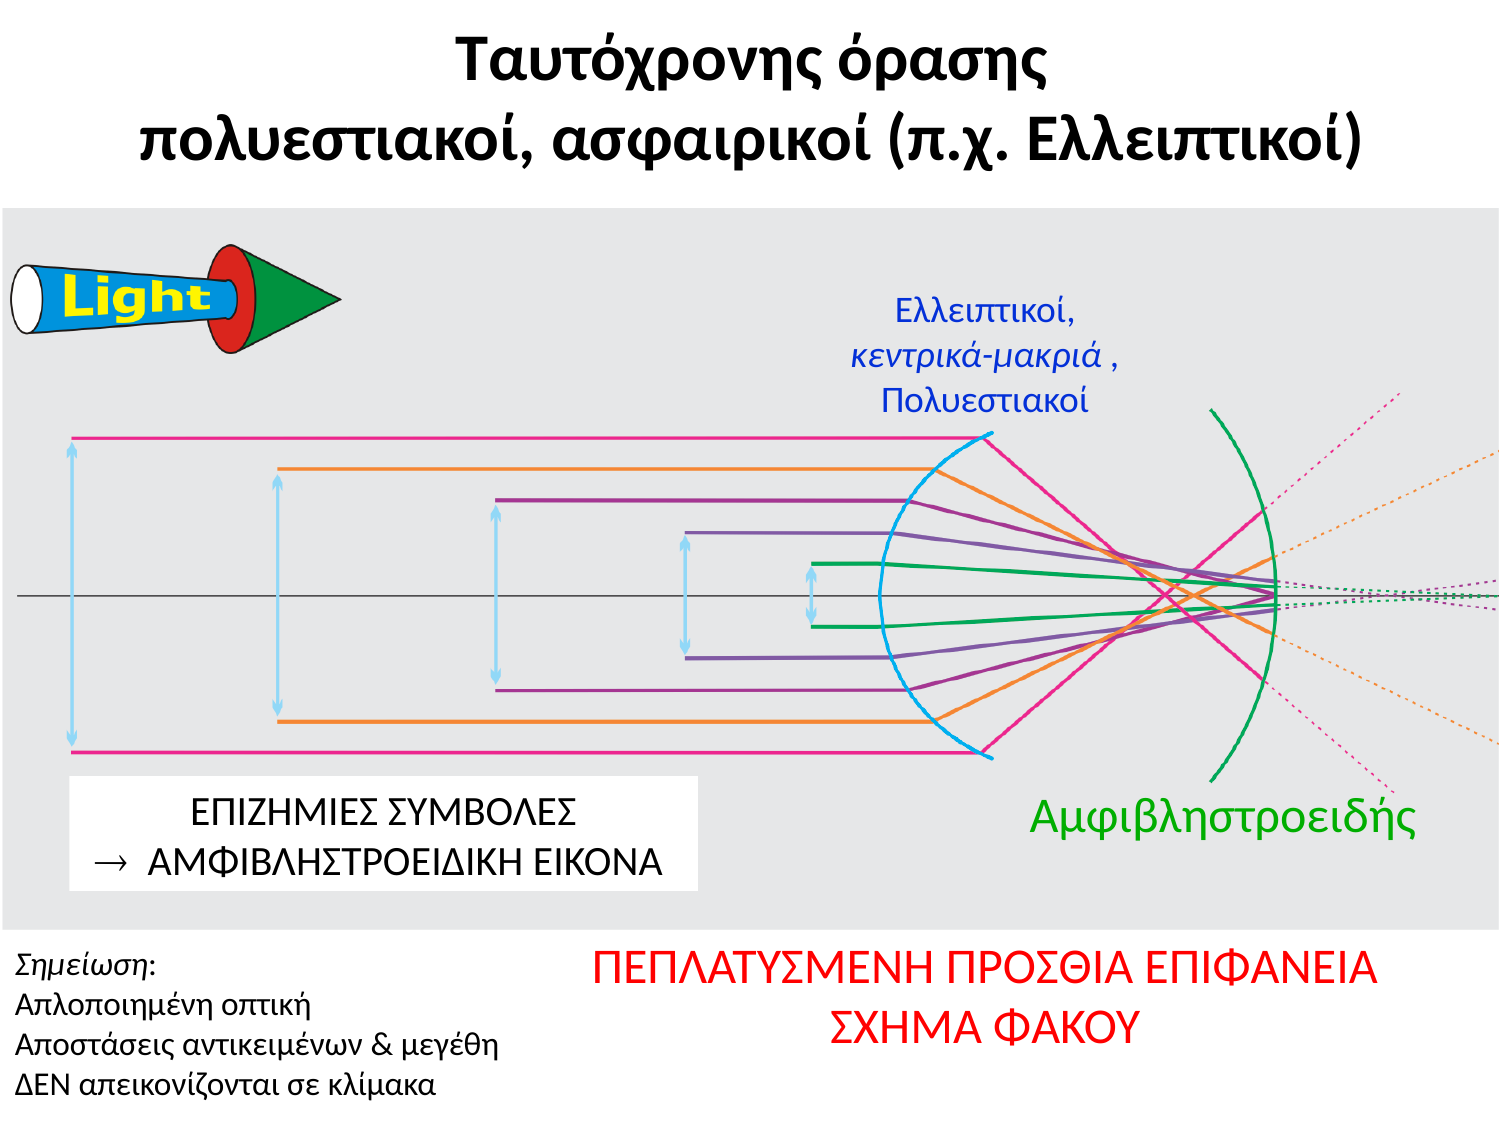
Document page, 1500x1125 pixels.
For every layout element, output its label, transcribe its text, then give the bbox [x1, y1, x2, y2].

picture [2, 208, 1500, 930]
title Ταυτόχρονης όρασης πολυεστιακοί, ασφαιρικοί (π.χ. Ελλειπτικοί) [76, 19, 1427, 169]
text_box Σημείωση: Απλοποιημένη οπτική Αποστάσεις αντικειμένων & μεγέθη ΔΕΝ απεικονίζονται σε κλίμακα [0, 936, 547, 1109]
text_box ΠΕΠΛΑΤΥΣΜΕΝΗ ΠΡΟΣΘΙΑ ΕΠΙΦΑΝΕΙΑ ΣΧΗΜΑ ΦΑΚΟΥ [577, 938, 1394, 1062]
